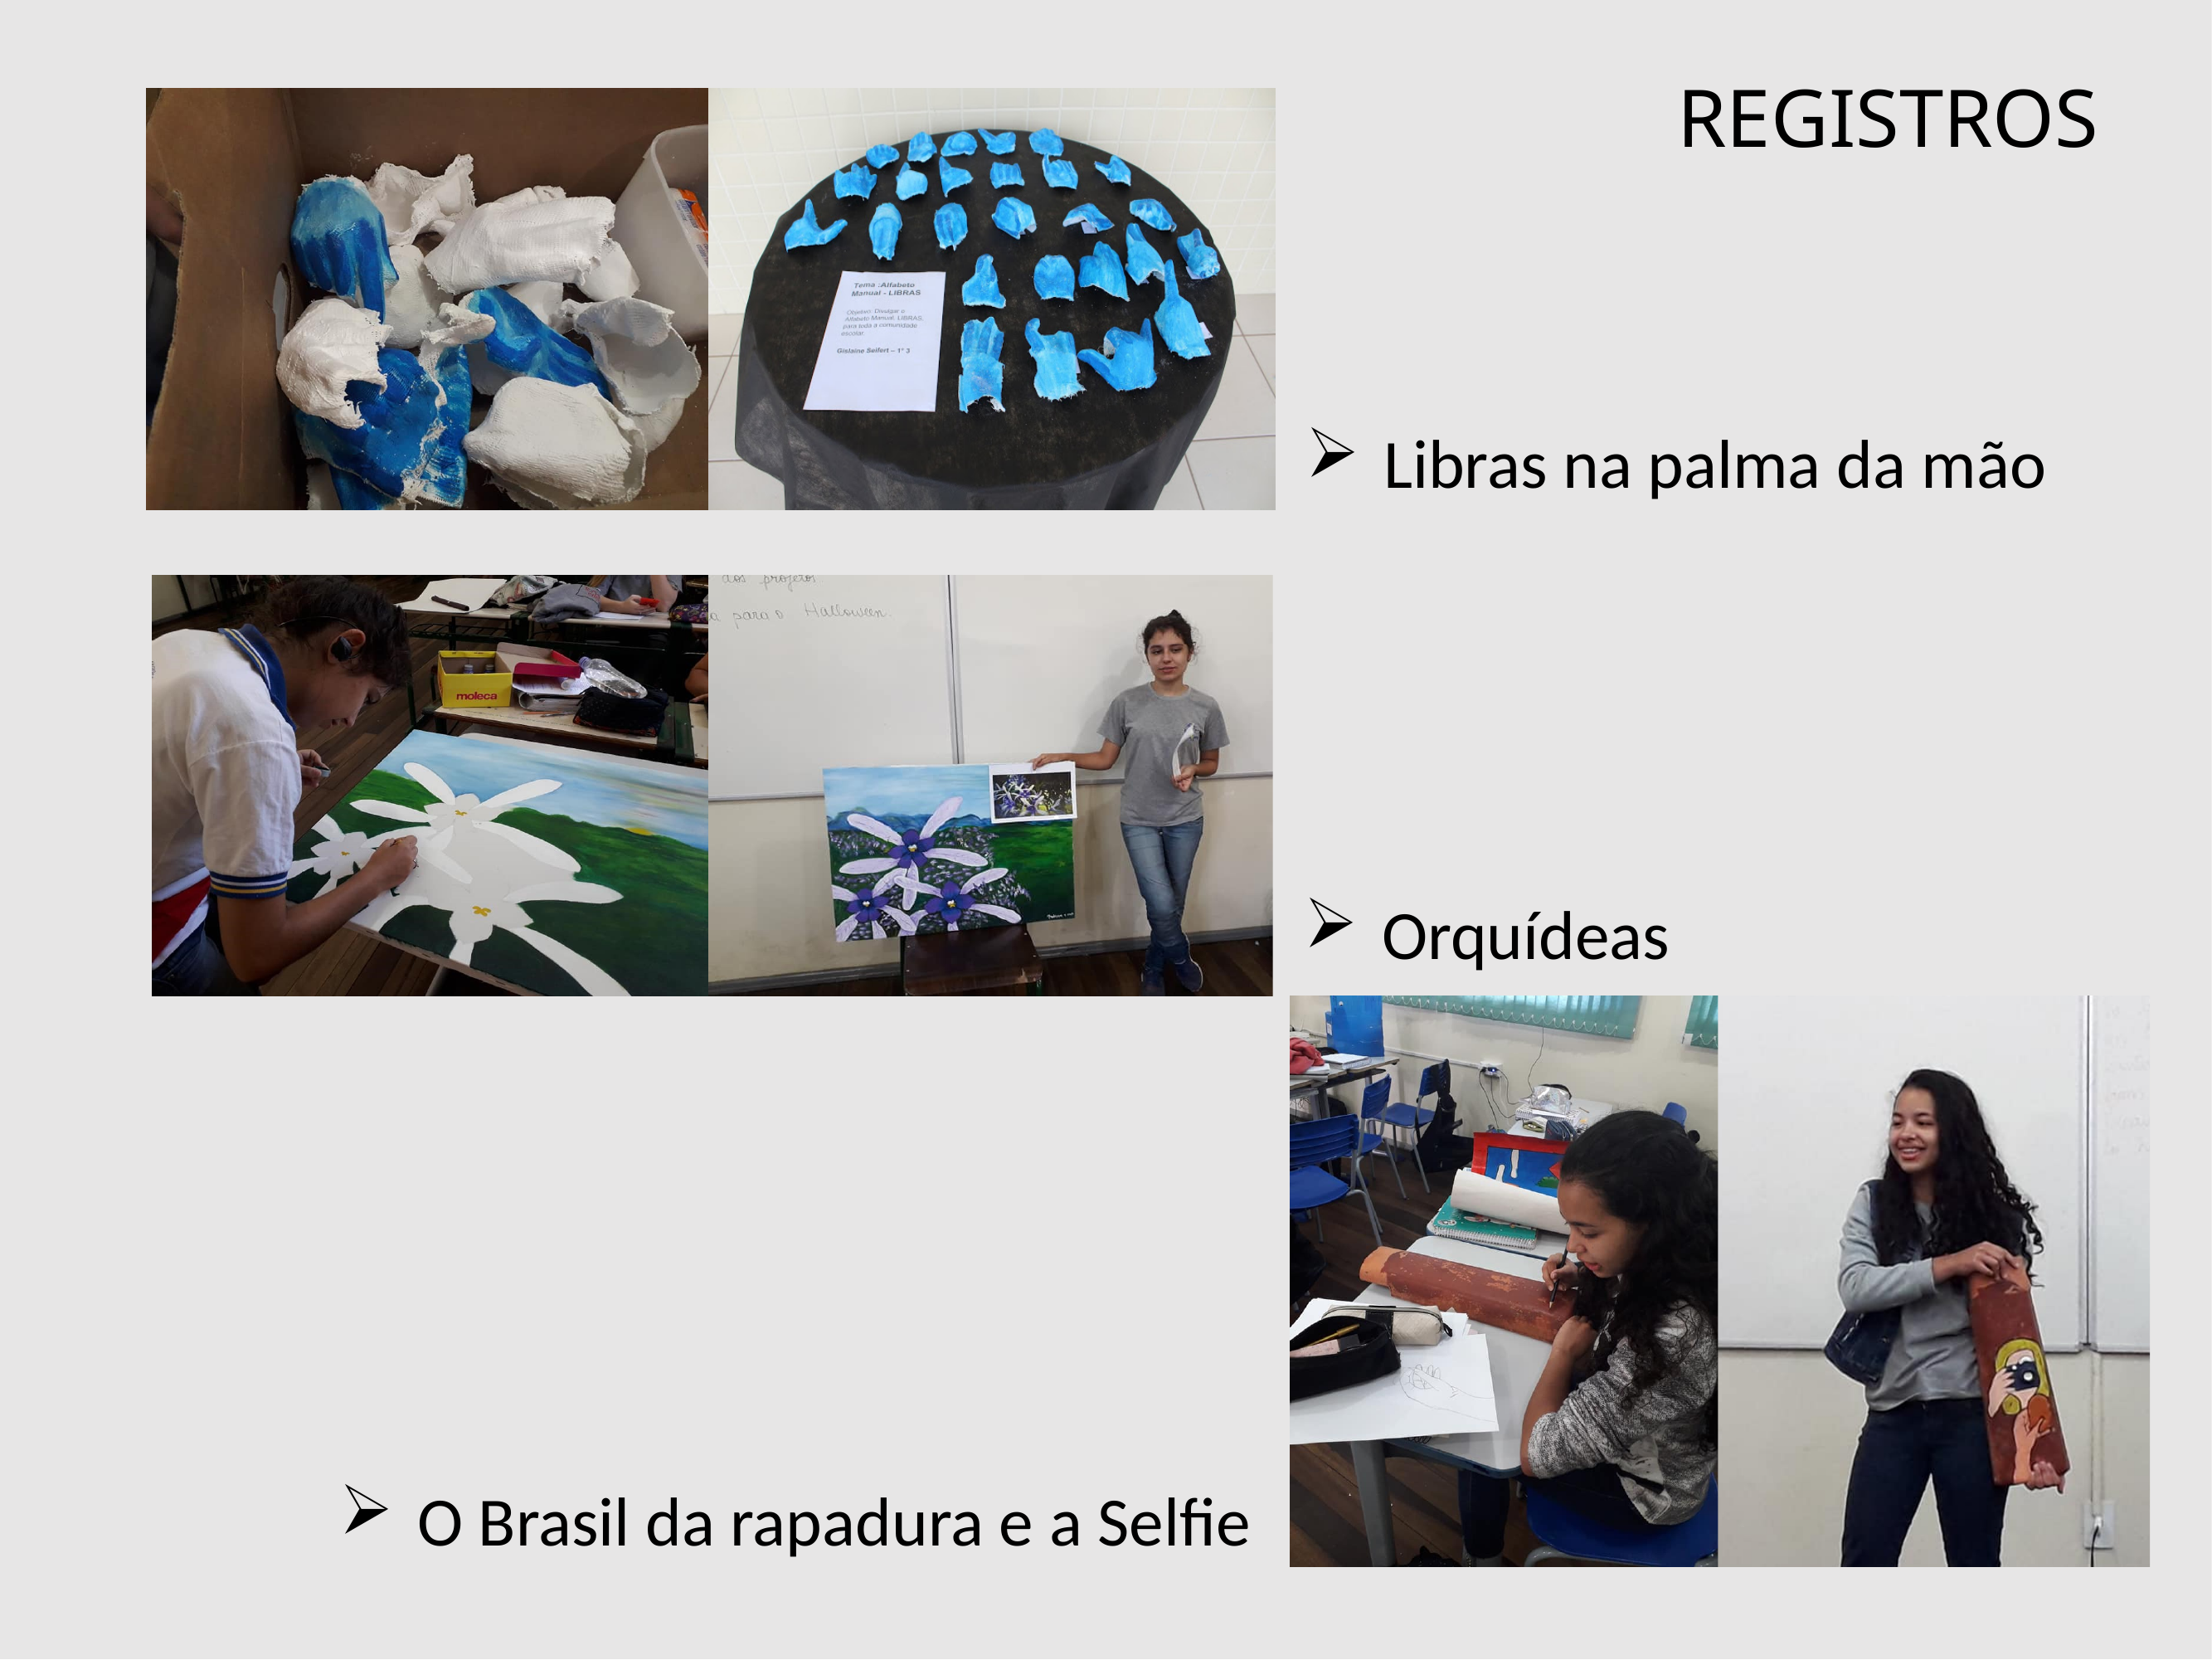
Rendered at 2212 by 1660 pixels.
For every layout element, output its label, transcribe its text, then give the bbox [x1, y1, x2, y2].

text_box Libras na palma da mão [1293, 413, 2060, 509]
picture [1290, 996, 2151, 1567]
picture [152, 575, 1273, 996]
text_box O Brasil da rapadura e a Selfie [327, 1470, 1264, 1566]
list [146, 88, 707, 510]
picture [707, 88, 1276, 510]
text_box Orquídeas [1291, 884, 1683, 980]
text_box REGISTROS [1665, 61, 2212, 169]
